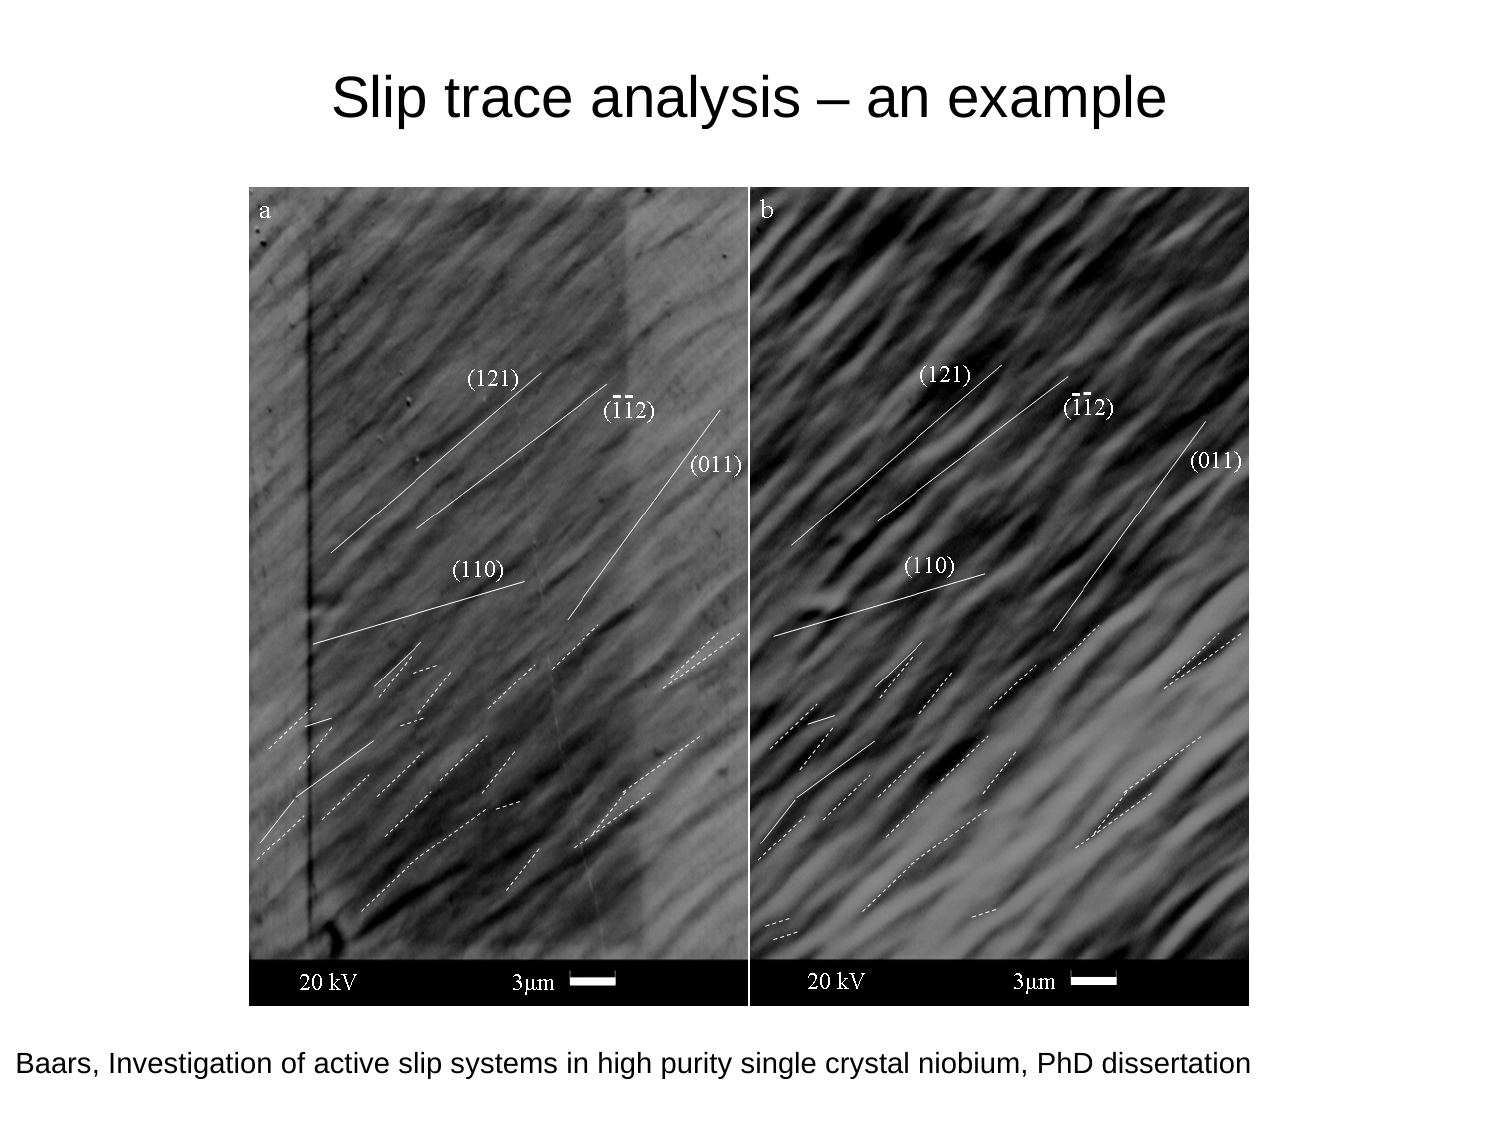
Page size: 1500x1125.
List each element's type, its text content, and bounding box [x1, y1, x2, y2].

picture [249, 187, 1251, 1006]
text_box Slip trace analysis – an example [0, 0, 1500, 188]
text_box Baars, Investigation of active slip systems in high purity single crystal niobium, PhD dissertation [0, 1037, 1269, 1088]
